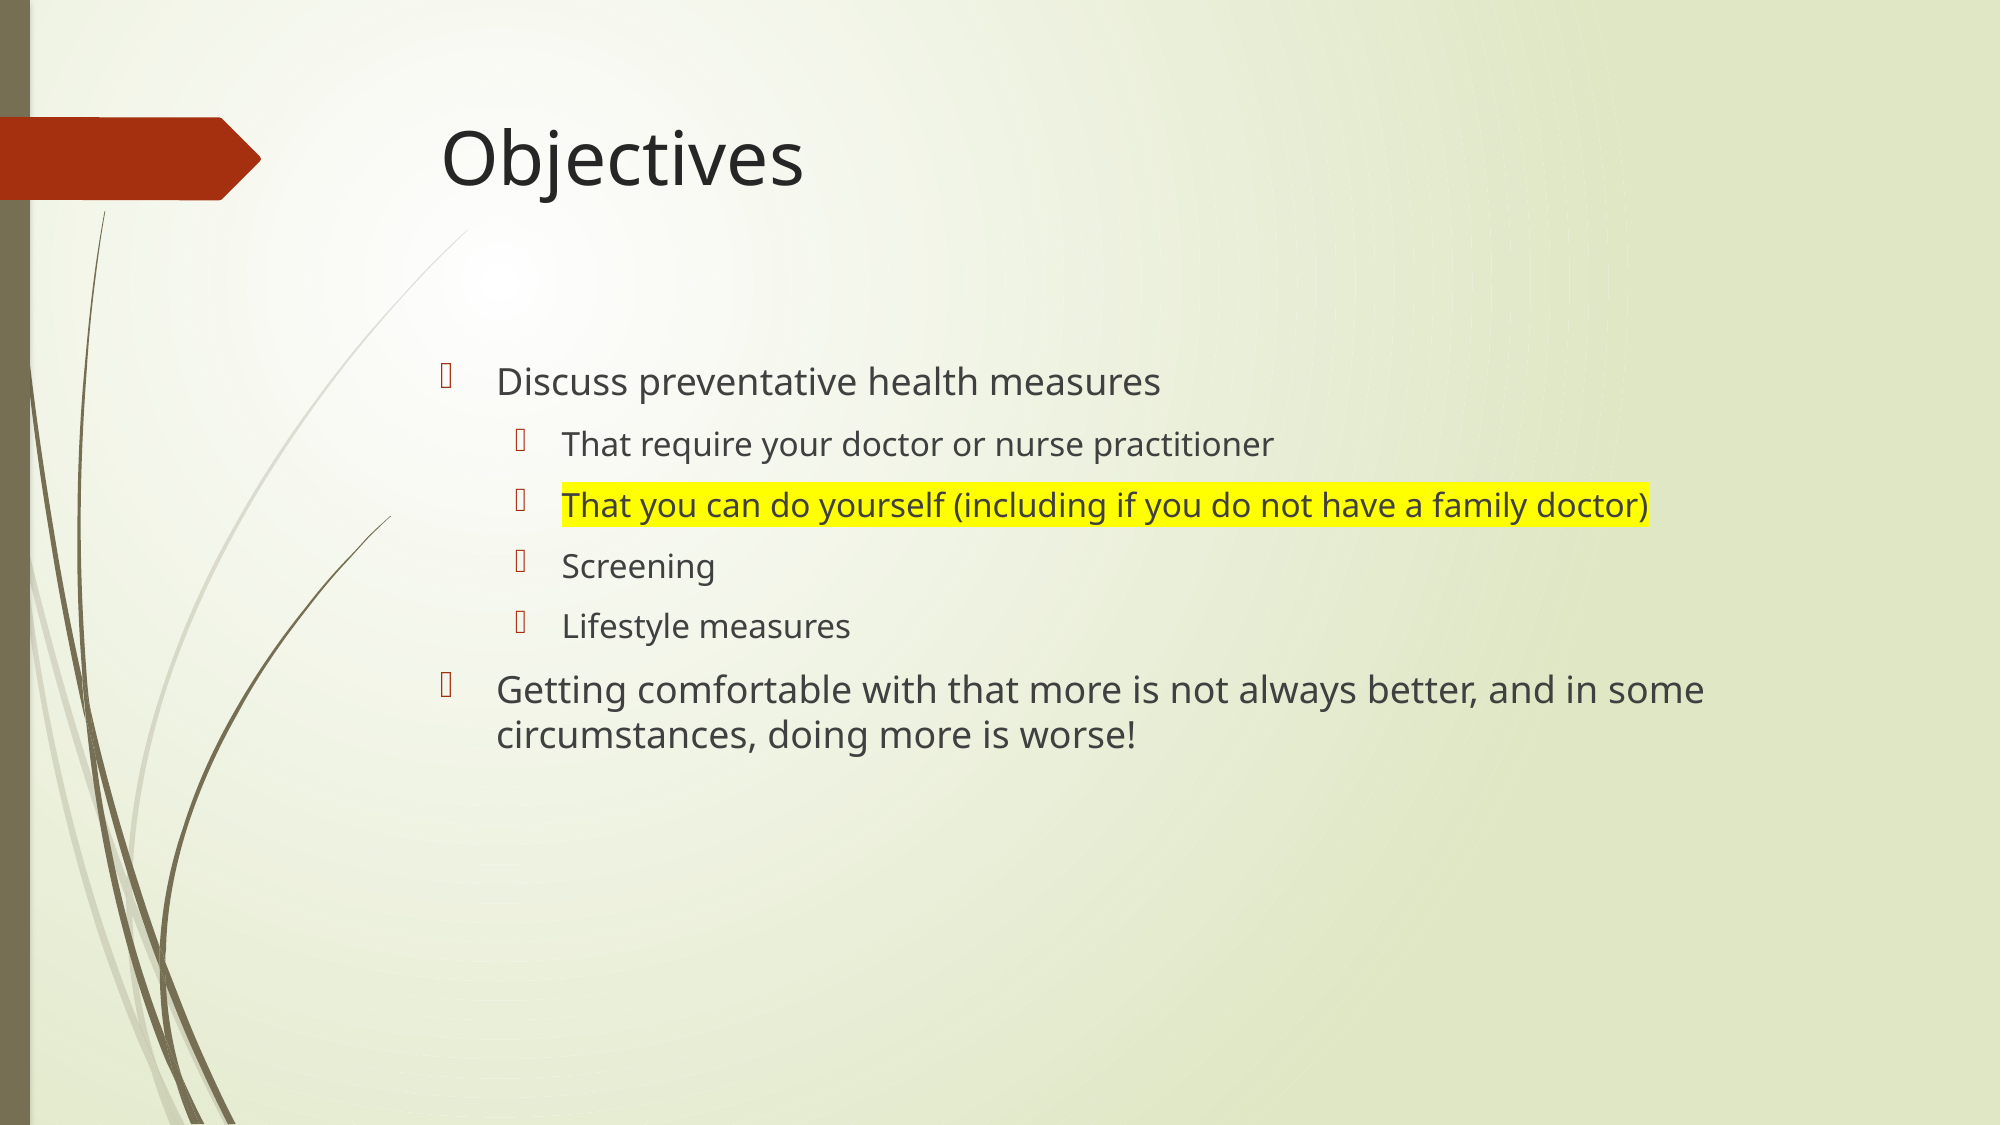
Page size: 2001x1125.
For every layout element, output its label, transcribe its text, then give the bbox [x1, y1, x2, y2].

list Discuss preventative health measures That require your doctor or nurse practitioner That you can do yourself (including if you do not have a family doctor) Screening Lifestyle measures Getting comfortable with that more is not always better, and in some circumstances, doing more is worse! [424, 350, 1888, 970]
title Objectives [425, 102, 1888, 313]
